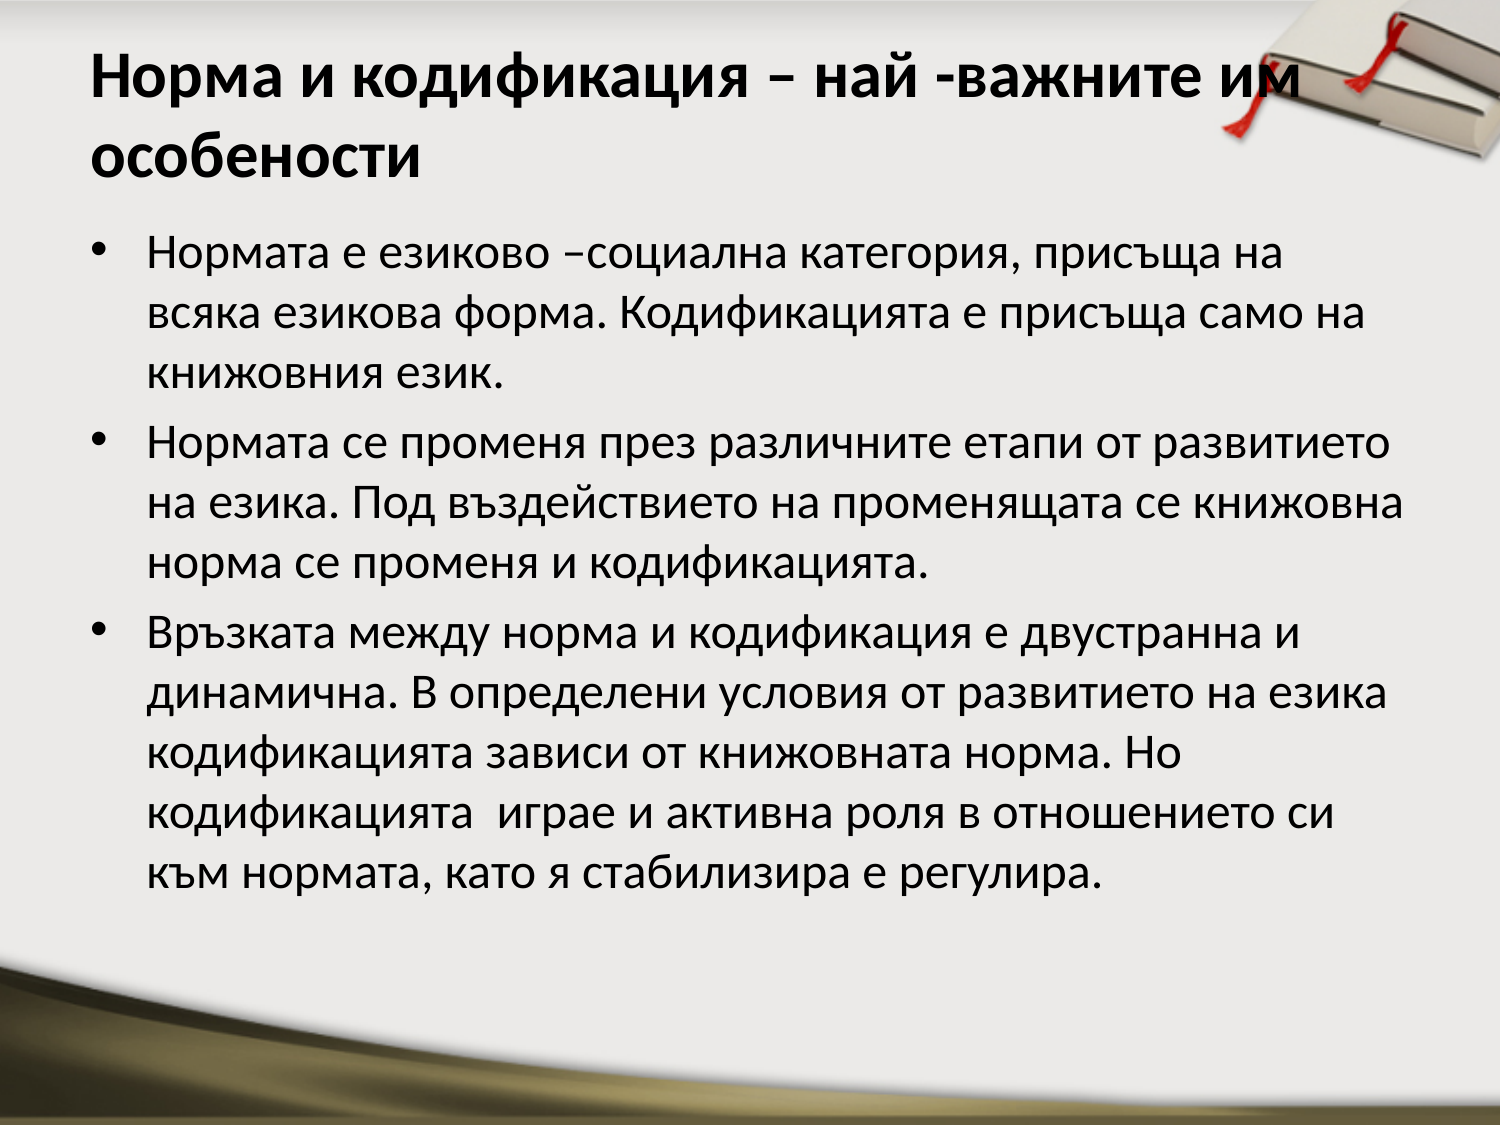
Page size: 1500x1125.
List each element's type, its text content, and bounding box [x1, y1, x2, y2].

picture [0, 0, 1500, 1125]
list Нормата е езиково –социална категория, присъща на всяка езикова форма. Кодификацията е присъща само на книжовния език. Нормата се променя през различните етапи от развитието на езика. Под въздействието на променящата се книжовна норма се променя и кодификацията. Връзката между норма и кодификация е двустранна и динамична. В определени условия от развитието на езика кодификацията зависи от книжовната норма. Но кодификацията играе и активна роля в отношението си към нормата, като я стабилизира е регулира. [74, 210, 1426, 954]
title Норма и кодификация – най -важните им особености [74, 44, 1426, 177]
